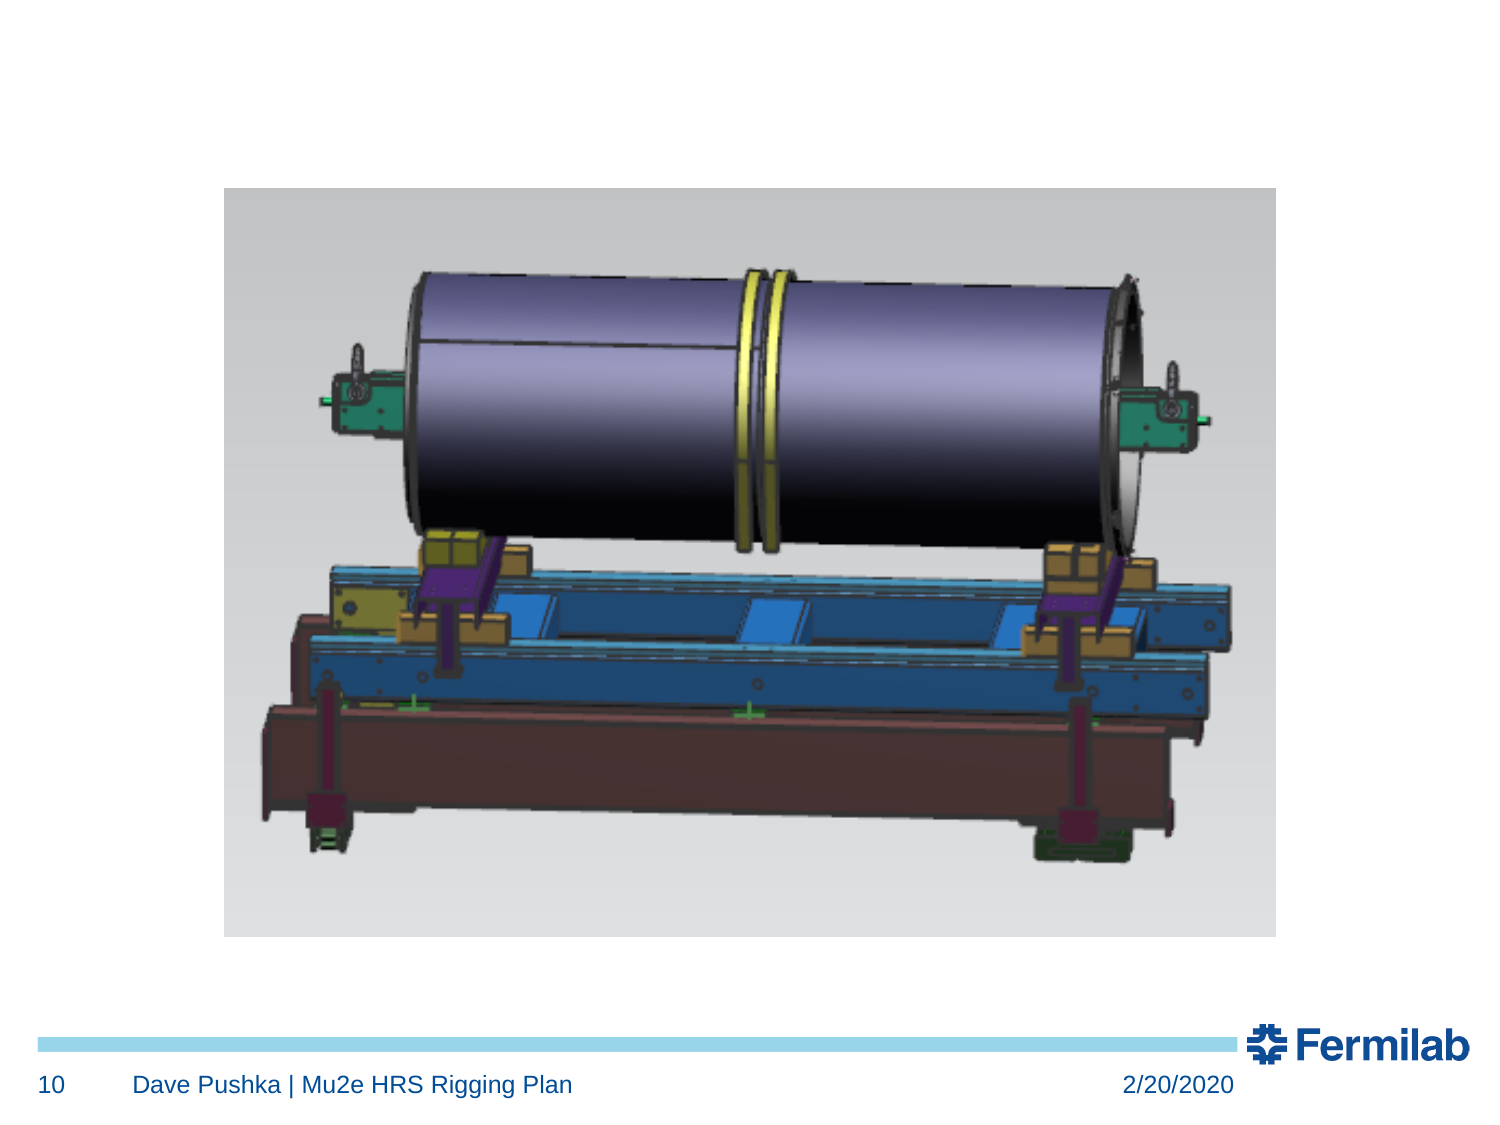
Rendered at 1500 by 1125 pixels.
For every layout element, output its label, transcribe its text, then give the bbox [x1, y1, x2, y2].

picture [0, 0, 1500, 1125]
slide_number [1058, 1068, 1235, 1109]
footer Dave Pushka | Mu2e HRS Rigging Plan [132, 1068, 1014, 1109]
slide_number 10 [37, 1068, 111, 1109]
